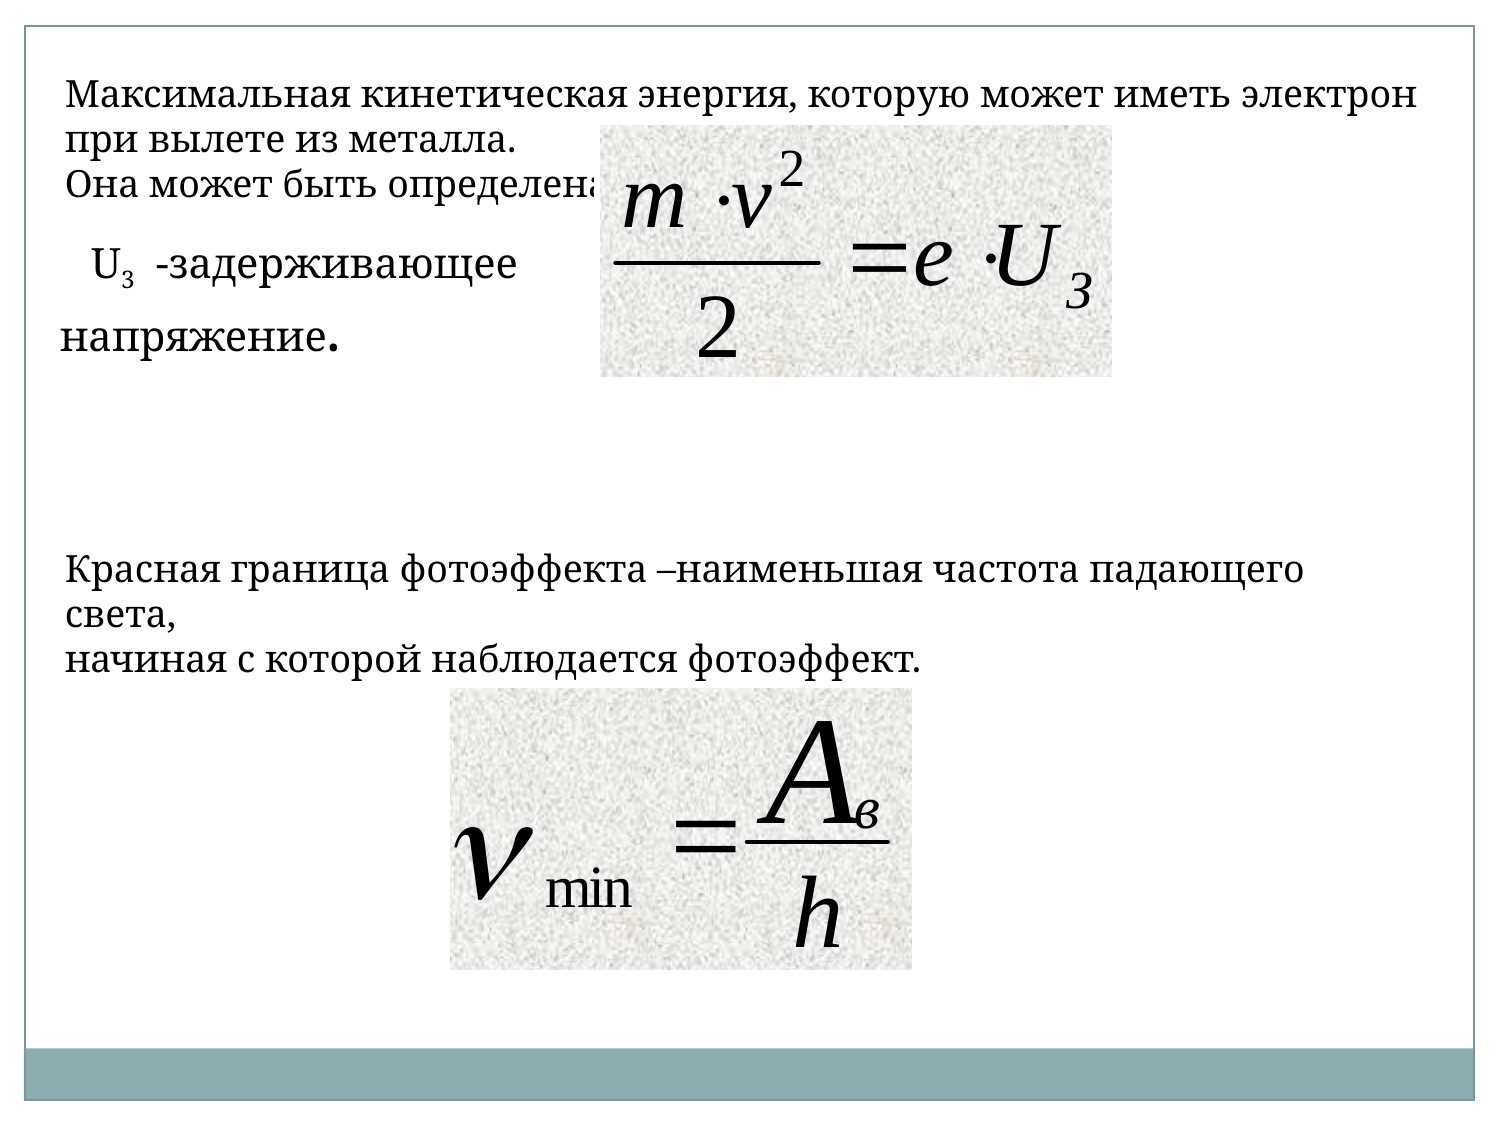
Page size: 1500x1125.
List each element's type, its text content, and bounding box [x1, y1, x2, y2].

text_box U3 -задерживающее напряжение. [0, 212, 588, 300]
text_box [599, 124, 1113, 378]
text_box Максимальная кинетическая энергия, которую может иметь электрон при вылете из металла. Она может быть определена: [50, 62, 1438, 213]
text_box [449, 687, 913, 971]
text_box Красная граница фотоэффекта –наименьшая частота падающего света, начиная с которой наблюдается фотоэффект. [50, 537, 1425, 688]
